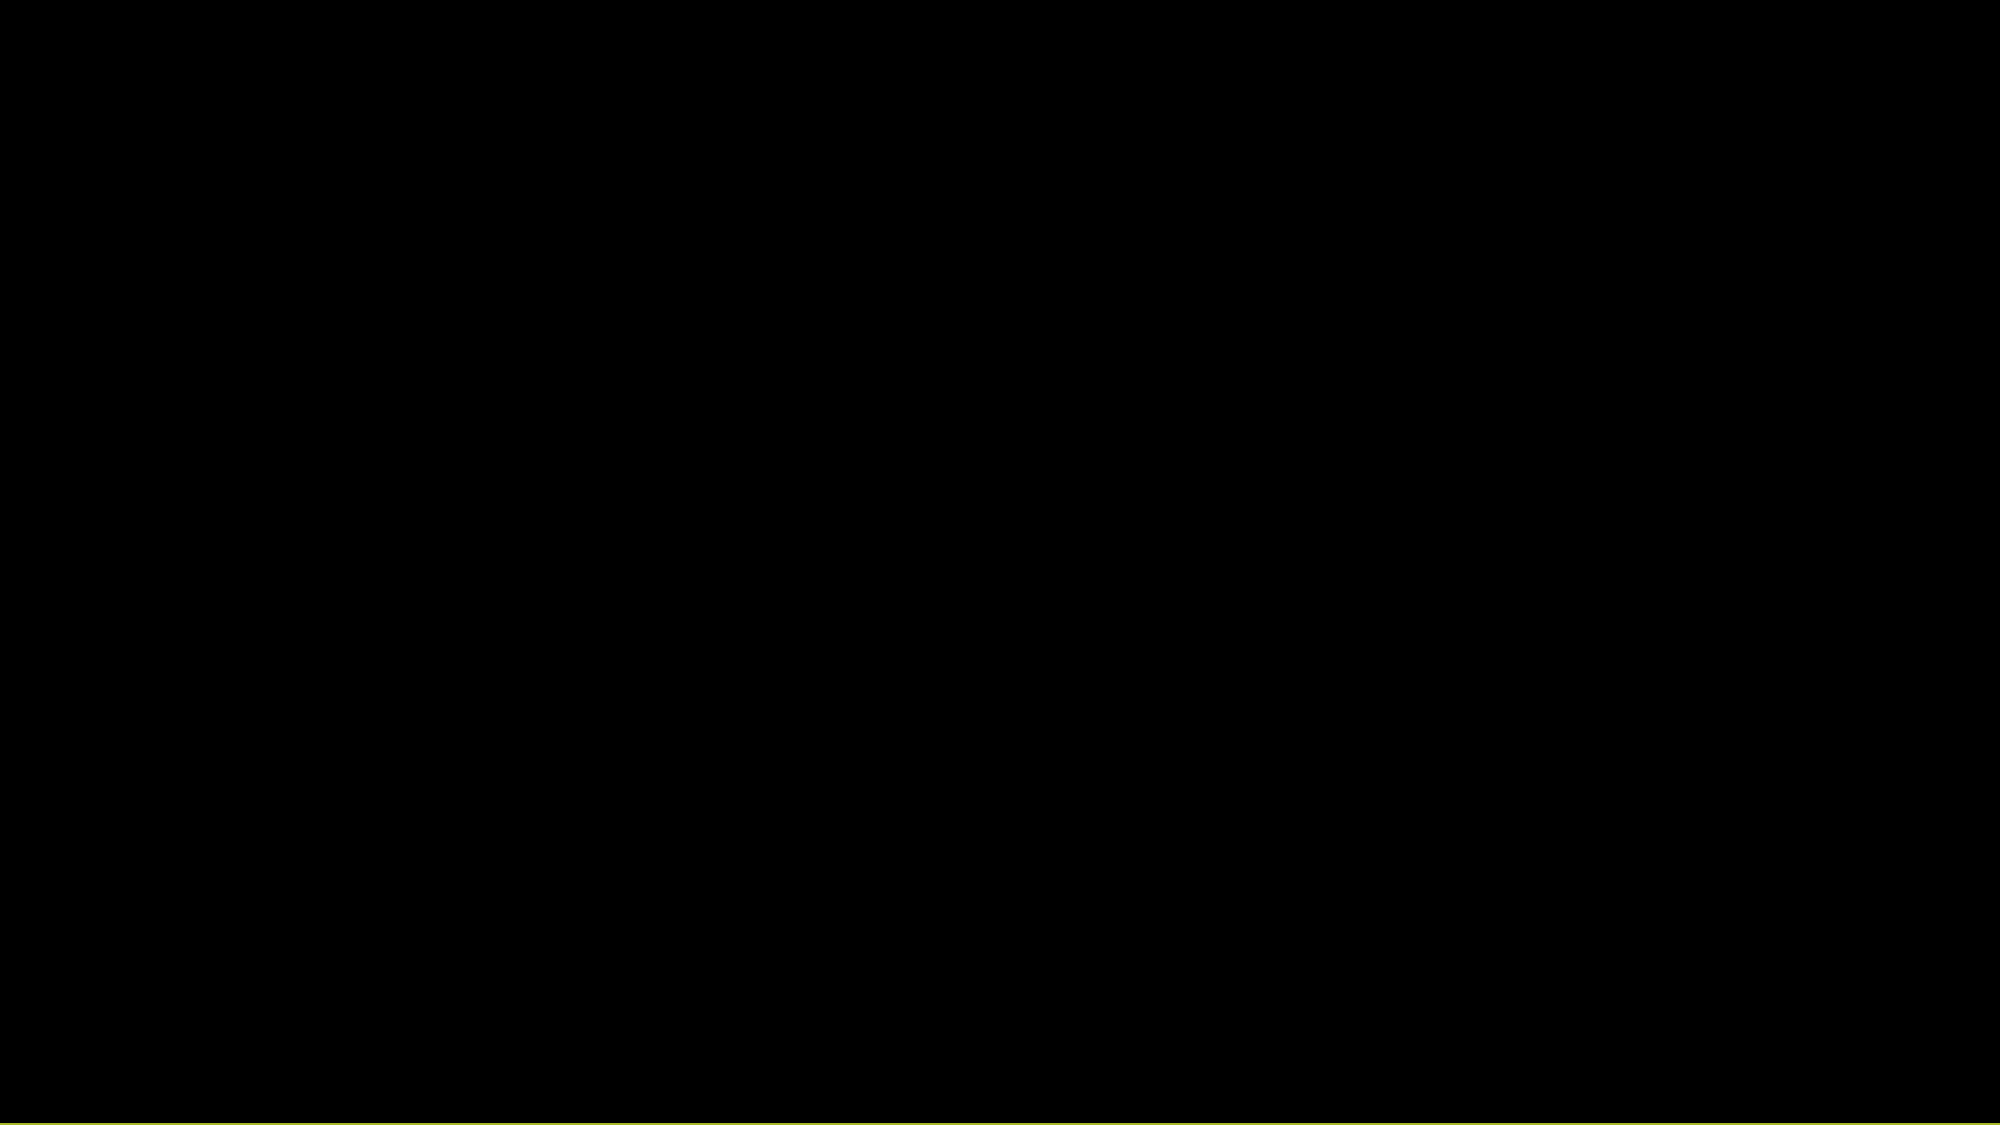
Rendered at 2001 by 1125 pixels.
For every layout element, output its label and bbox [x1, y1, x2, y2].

list [0, 0, 2000, 1124]
